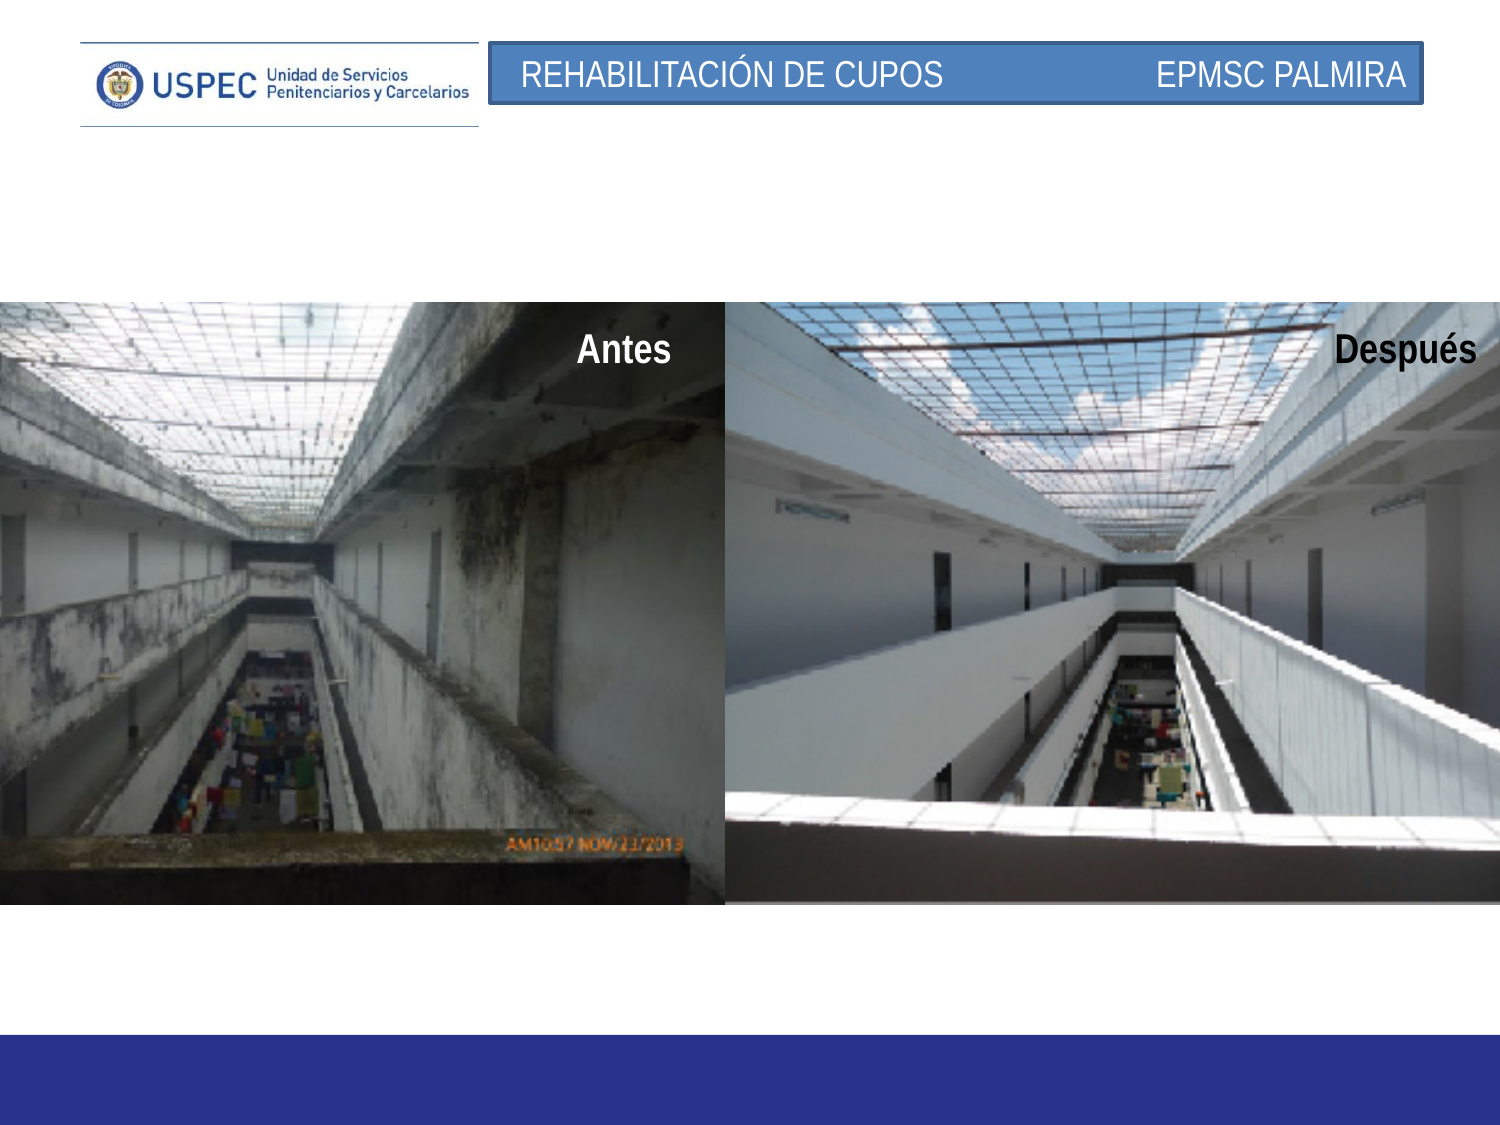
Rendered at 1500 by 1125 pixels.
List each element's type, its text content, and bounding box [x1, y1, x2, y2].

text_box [0, 302, 1500, 906]
text_box REHABILITACIÓN DE CUPOS EPMSC PALMIRA [490, 42, 1422, 103]
picture [80, 42, 479, 127]
